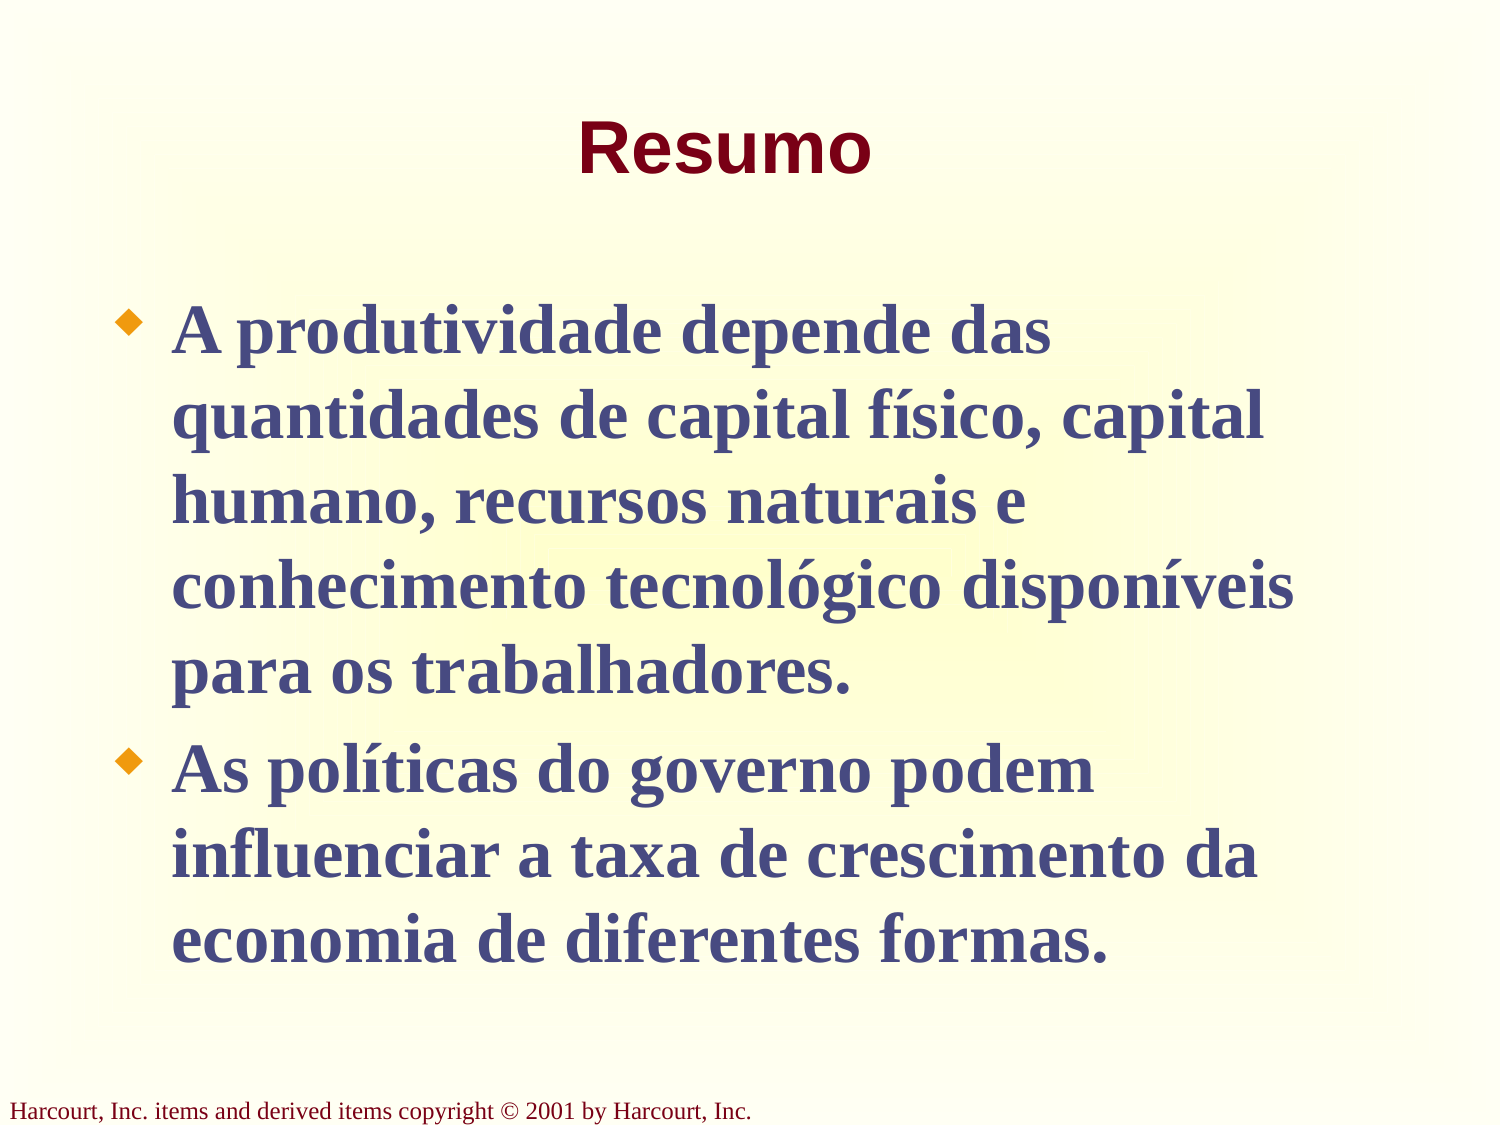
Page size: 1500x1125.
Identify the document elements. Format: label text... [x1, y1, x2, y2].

list A produtividade depende das quantidades de capital físico, capital humano, recursos naturais e conhecimento tecnológico disponíveis para os trabalhadores. As políticas do governo podem influenciar a taxa de crescimento da economia de diferentes formas. [99, 274, 1376, 988]
title Resumo [87, 49, 1363, 238]
